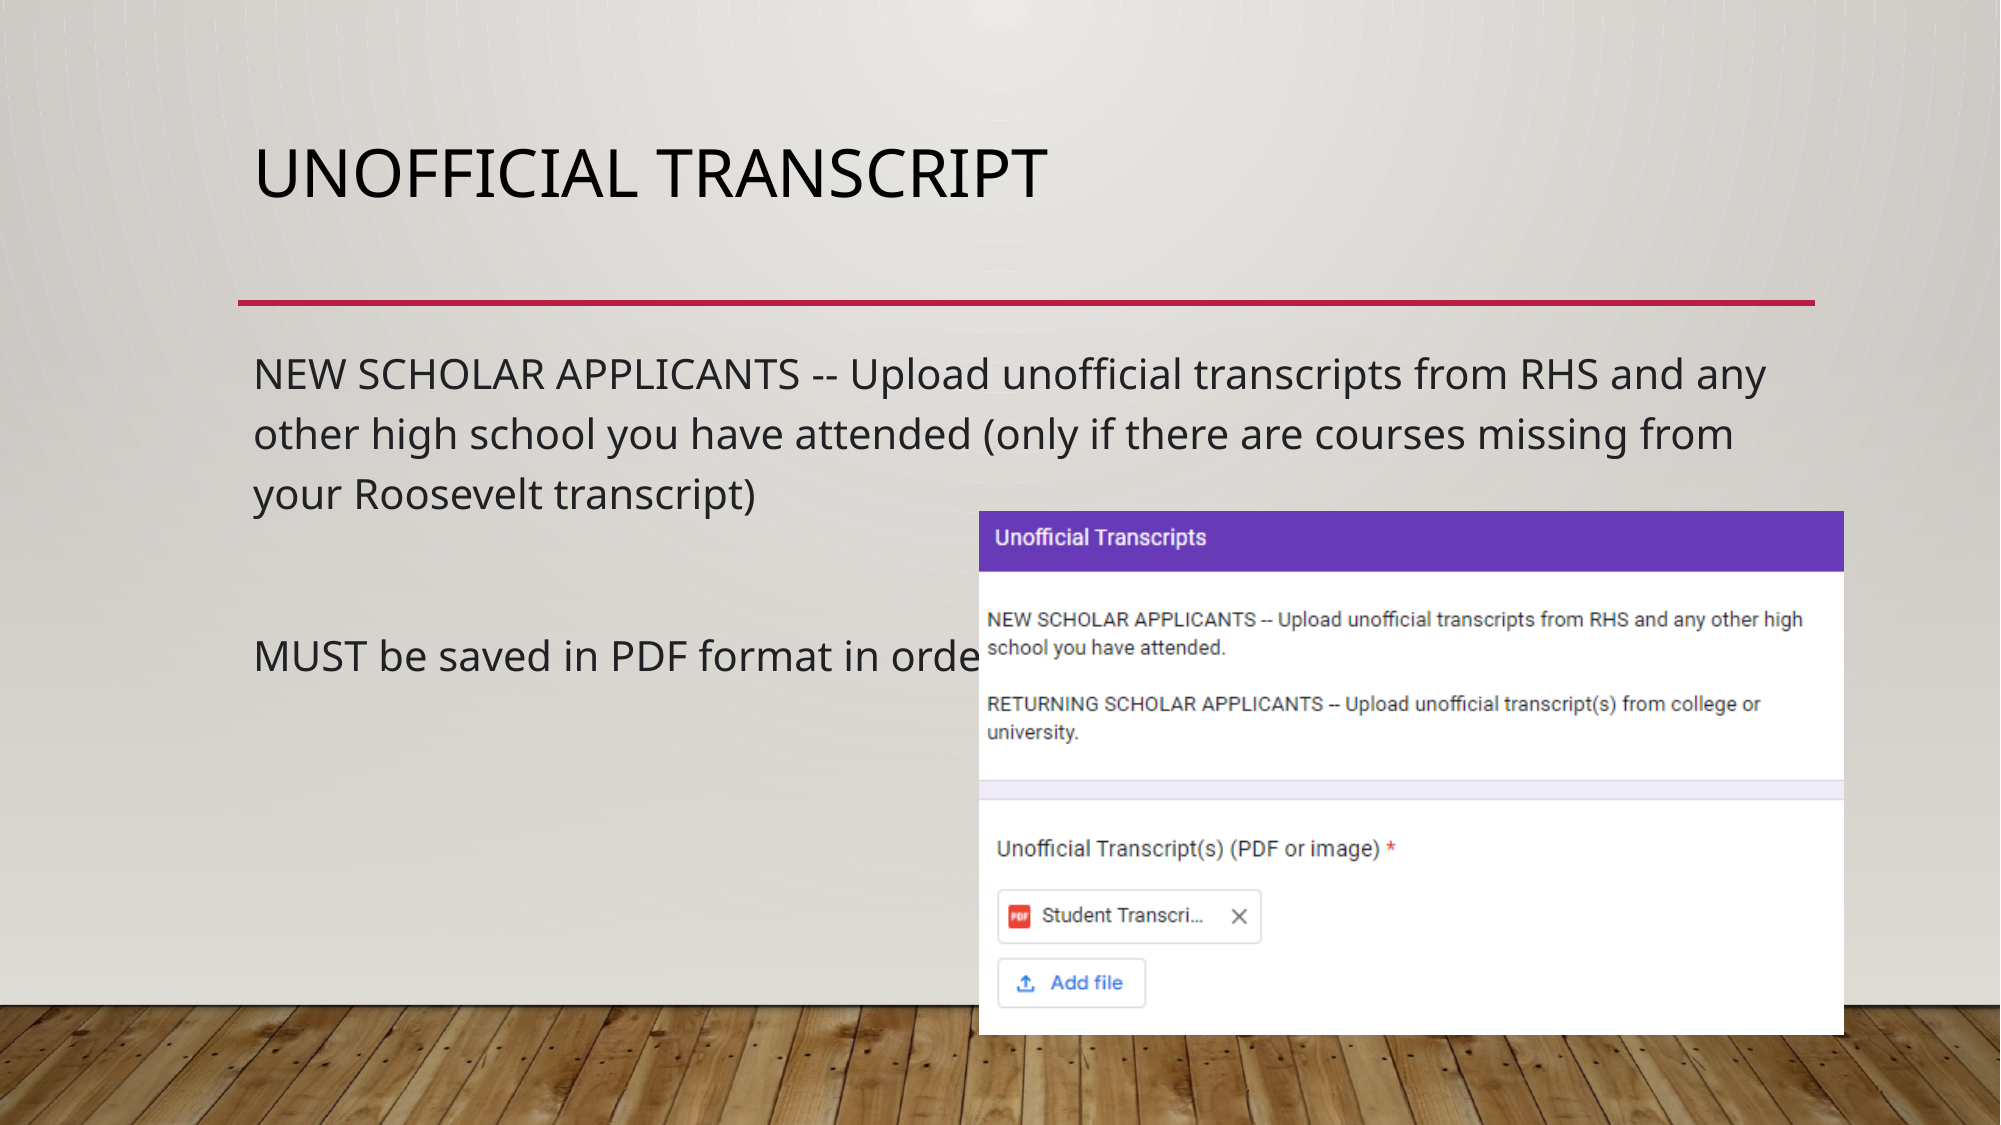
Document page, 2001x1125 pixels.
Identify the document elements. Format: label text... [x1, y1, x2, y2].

picture [0, 510, 2000, 1125]
title Unofficial Transcript [238, 131, 1814, 305]
list NEW SCHOLAR APPLICANTS -- Upload unofficial transcripts from RHS and any other high school you have attended (only if there are courses missing from your Roosevelt transcript) MUST be saved in PDF format in order to upload! [238, 330, 1814, 897]
